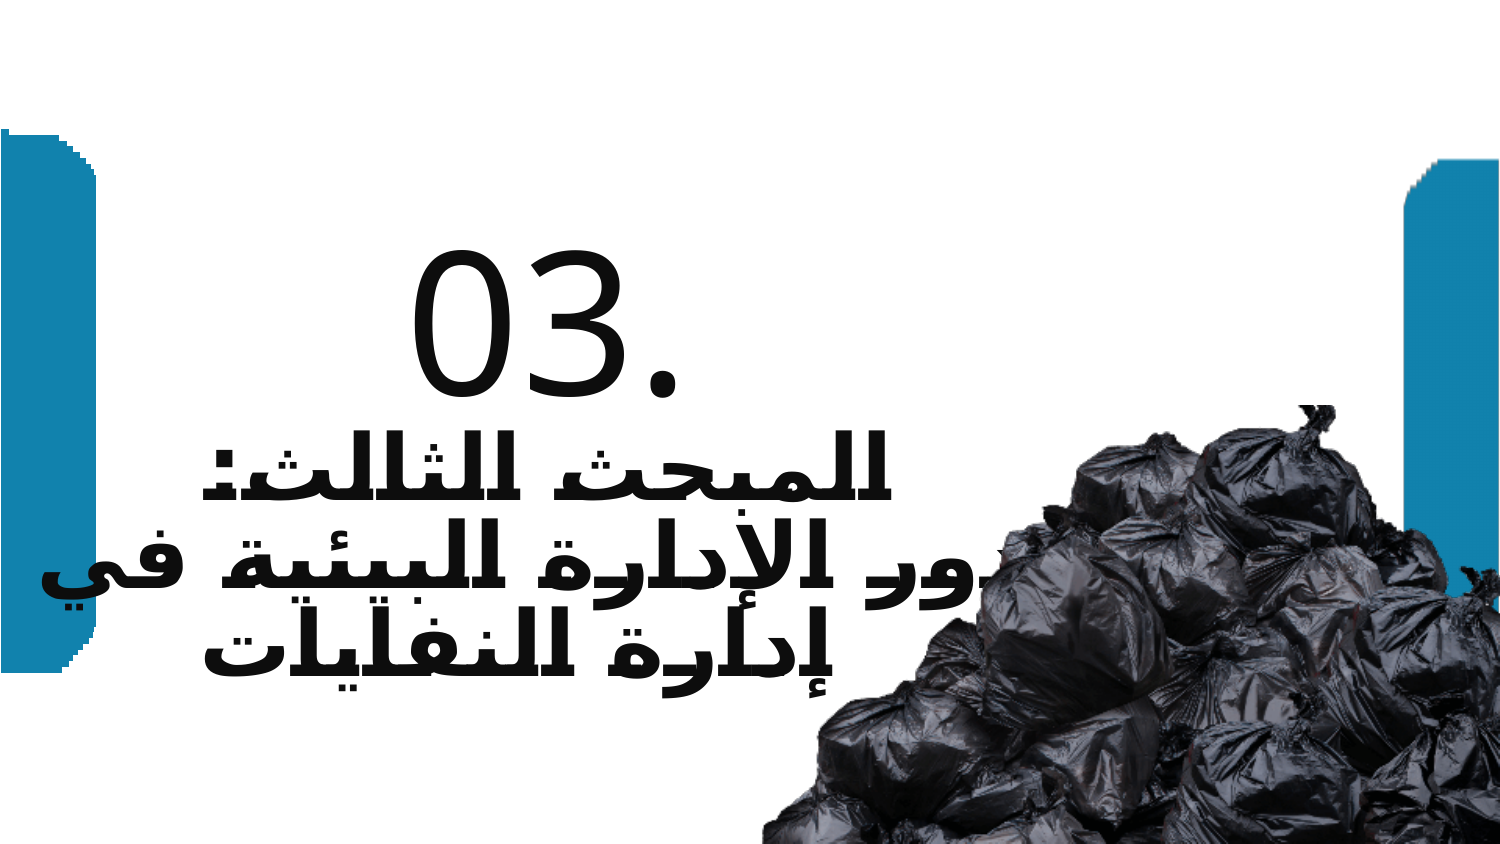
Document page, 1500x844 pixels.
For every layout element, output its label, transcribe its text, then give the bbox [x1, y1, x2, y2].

title المبحث الثالث: دور الإدارة البيئية في إدارة النفايات [0, 571, 749, 710]
picture [0, 124, 98, 571]
picture [749, 161, 1500, 844]
title 03. [387, 279, 709, 450]
